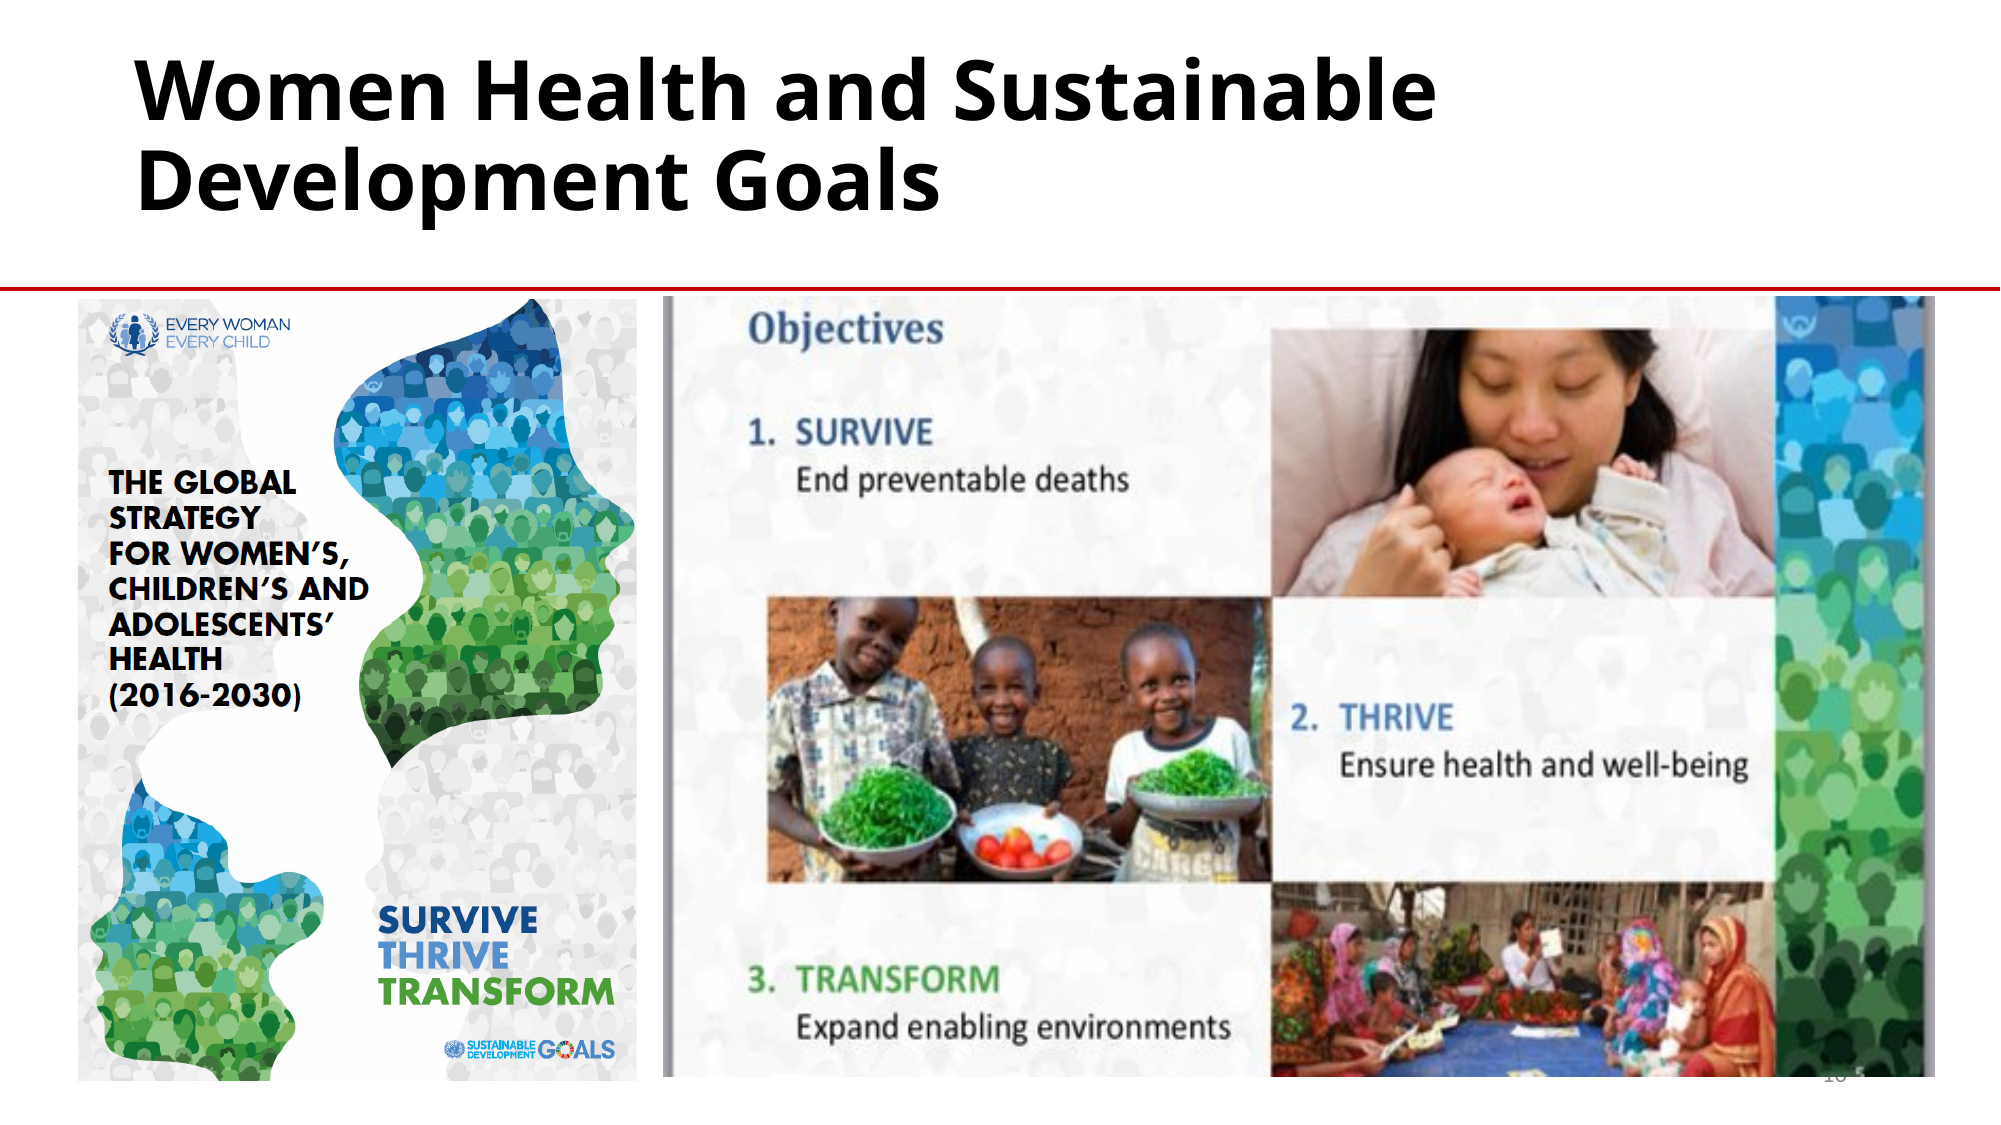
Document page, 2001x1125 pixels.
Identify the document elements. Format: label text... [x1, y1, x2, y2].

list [77, 299, 637, 1081]
picture [663, 296, 1935, 1077]
title Women Health and Sustainable Development Goals [119, 30, 1845, 248]
slide_number 10 [1412, 1077, 1863, 1103]
